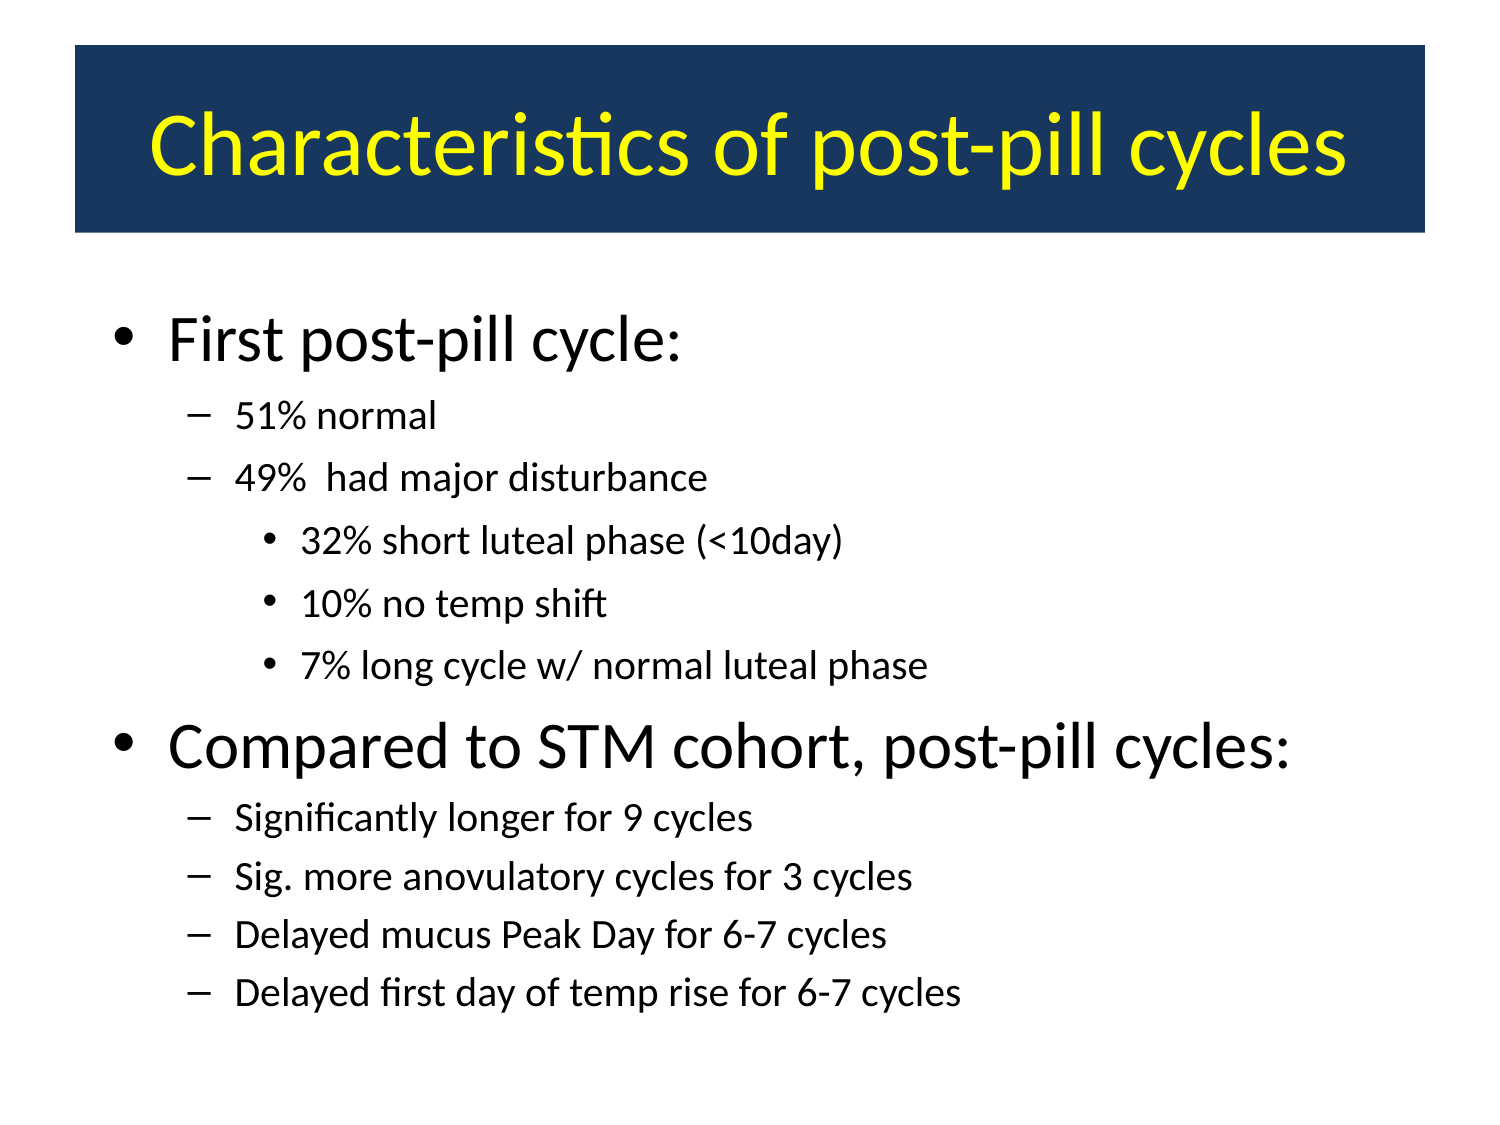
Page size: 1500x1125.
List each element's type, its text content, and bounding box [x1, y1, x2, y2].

list First post-pill cycle: 51% normal 49% had major disturbance 32% short luteal phase (<10day) 10% no temp shift 7% long cycle w/ normal luteal phase Compared to STM cohort, post-pill cycles: Significantly longer for 9 cycles Sig. more anovulatory cycles for 3 cycles Delayed mucus Peak Day for 6-7 cycles Delayed first day of temp rise for 6-7 cycles [97, 287, 1350, 1025]
title Characteristics of post-pill cycles [75, 45, 1425, 233]
